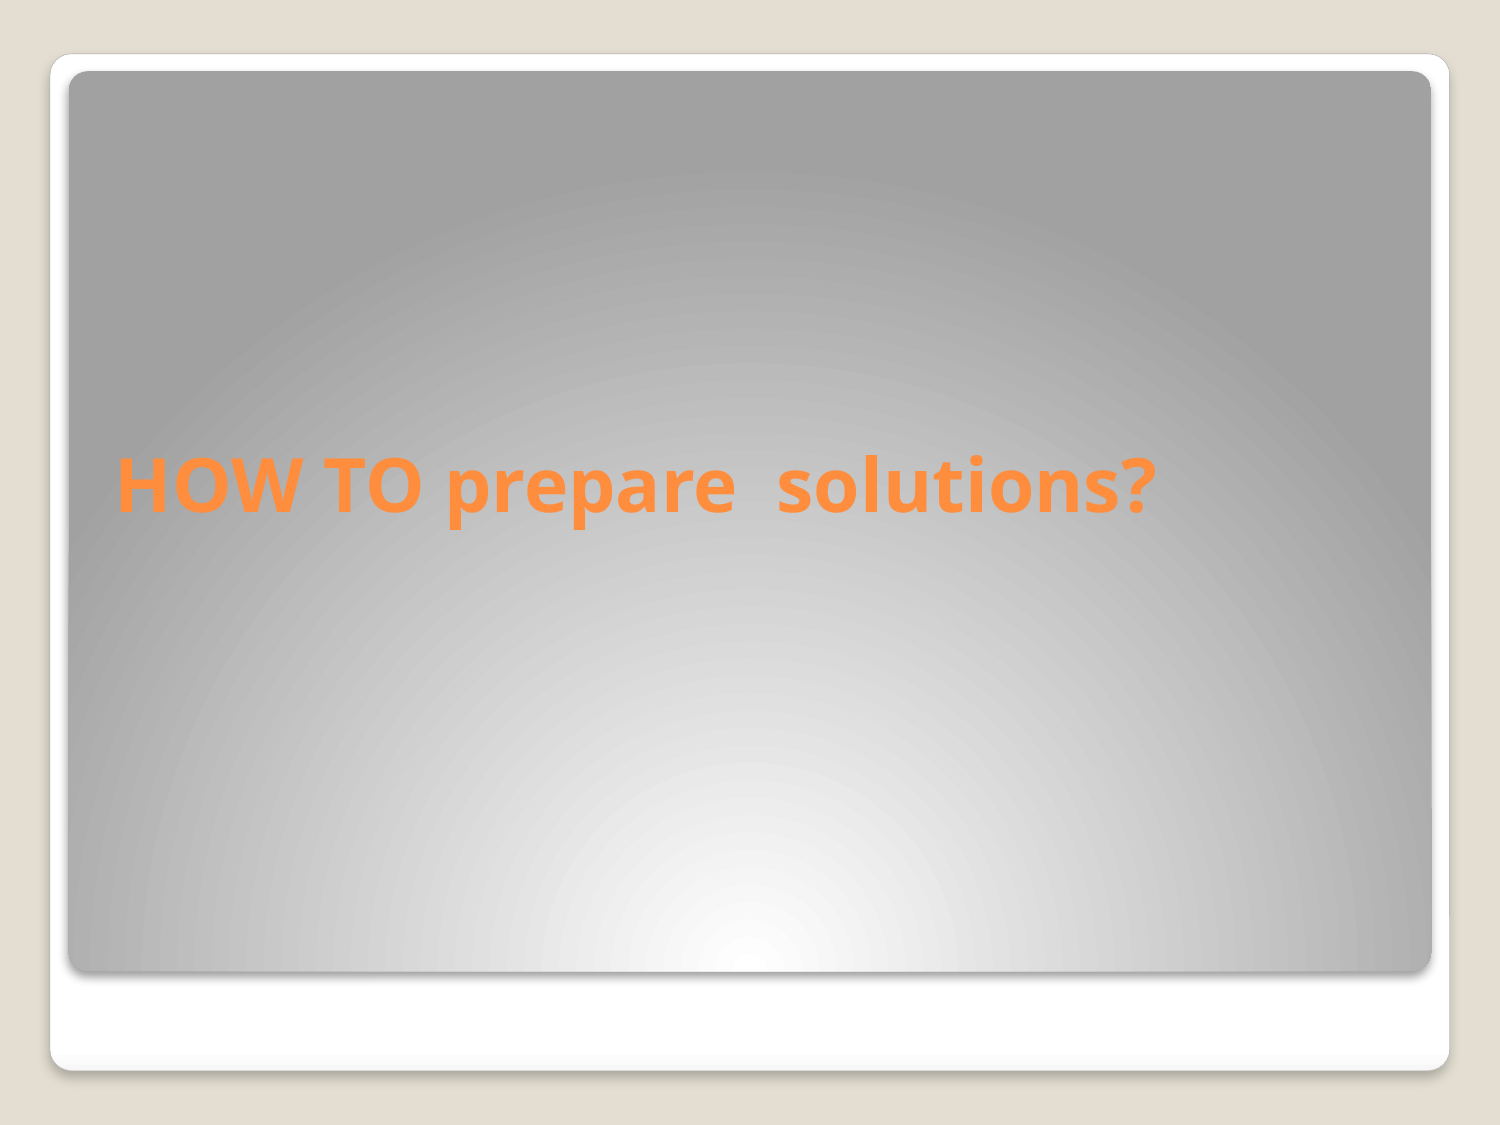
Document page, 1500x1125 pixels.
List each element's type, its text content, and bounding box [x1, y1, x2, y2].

title HOW TO prepare solutions? [99, 362, 1443, 535]
